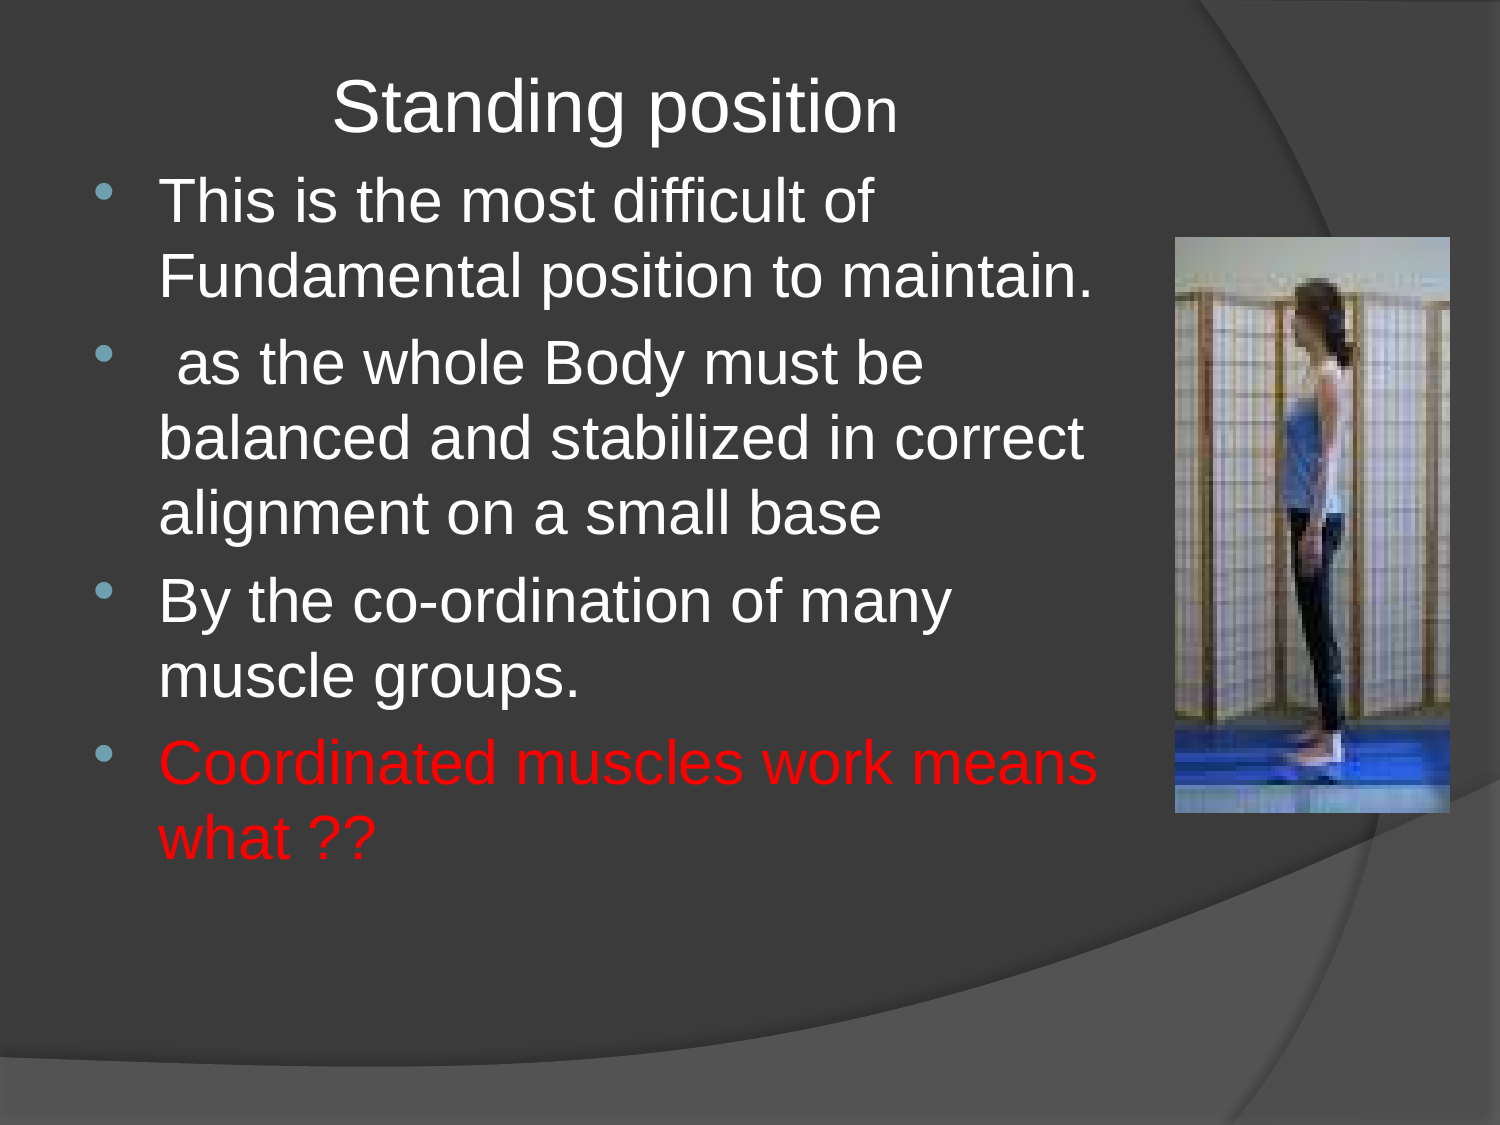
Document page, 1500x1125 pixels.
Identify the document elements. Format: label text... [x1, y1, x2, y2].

list Standing position This is the most difficult of Fundamental position to maintain. as the whole Body must be balanced and stabilized in correct alignment on a small base By the co-ordination of many muscle groups. Coordinated muscles work means what ?? [75, 50, 1150, 1125]
picture [1174, 237, 1451, 813]
